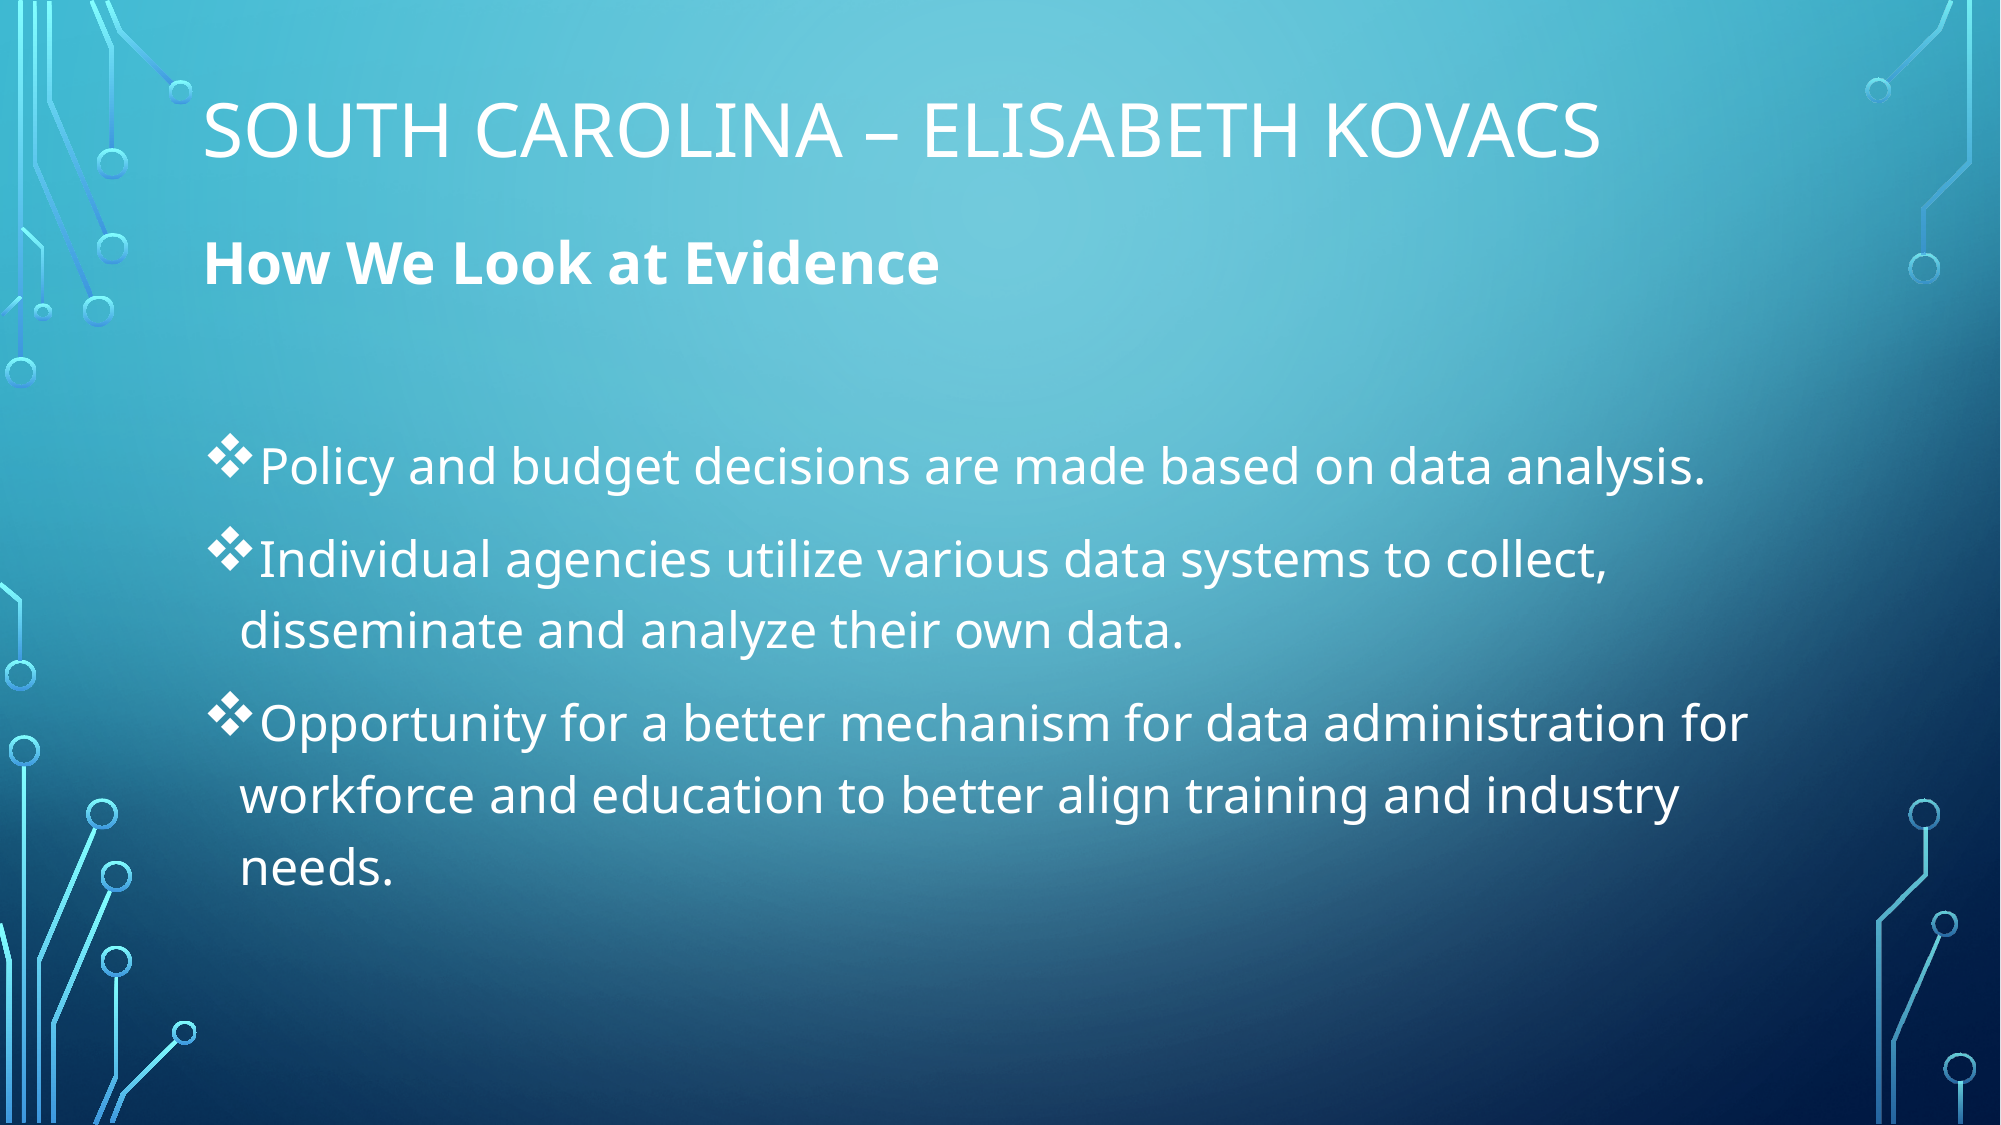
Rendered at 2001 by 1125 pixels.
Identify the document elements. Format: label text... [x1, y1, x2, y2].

title South Carolina – Elisabeth kovacs [187, 40, 1813, 205]
list How We Look at Evidence Policy and budget decisions are made based on data analysis. Individual agencies utilize various data systems to collect, disseminate and analyze their own data. Opportunity for a better mechanism for data administration for workforce and education to better align training and industry needs. [187, 205, 1813, 950]
